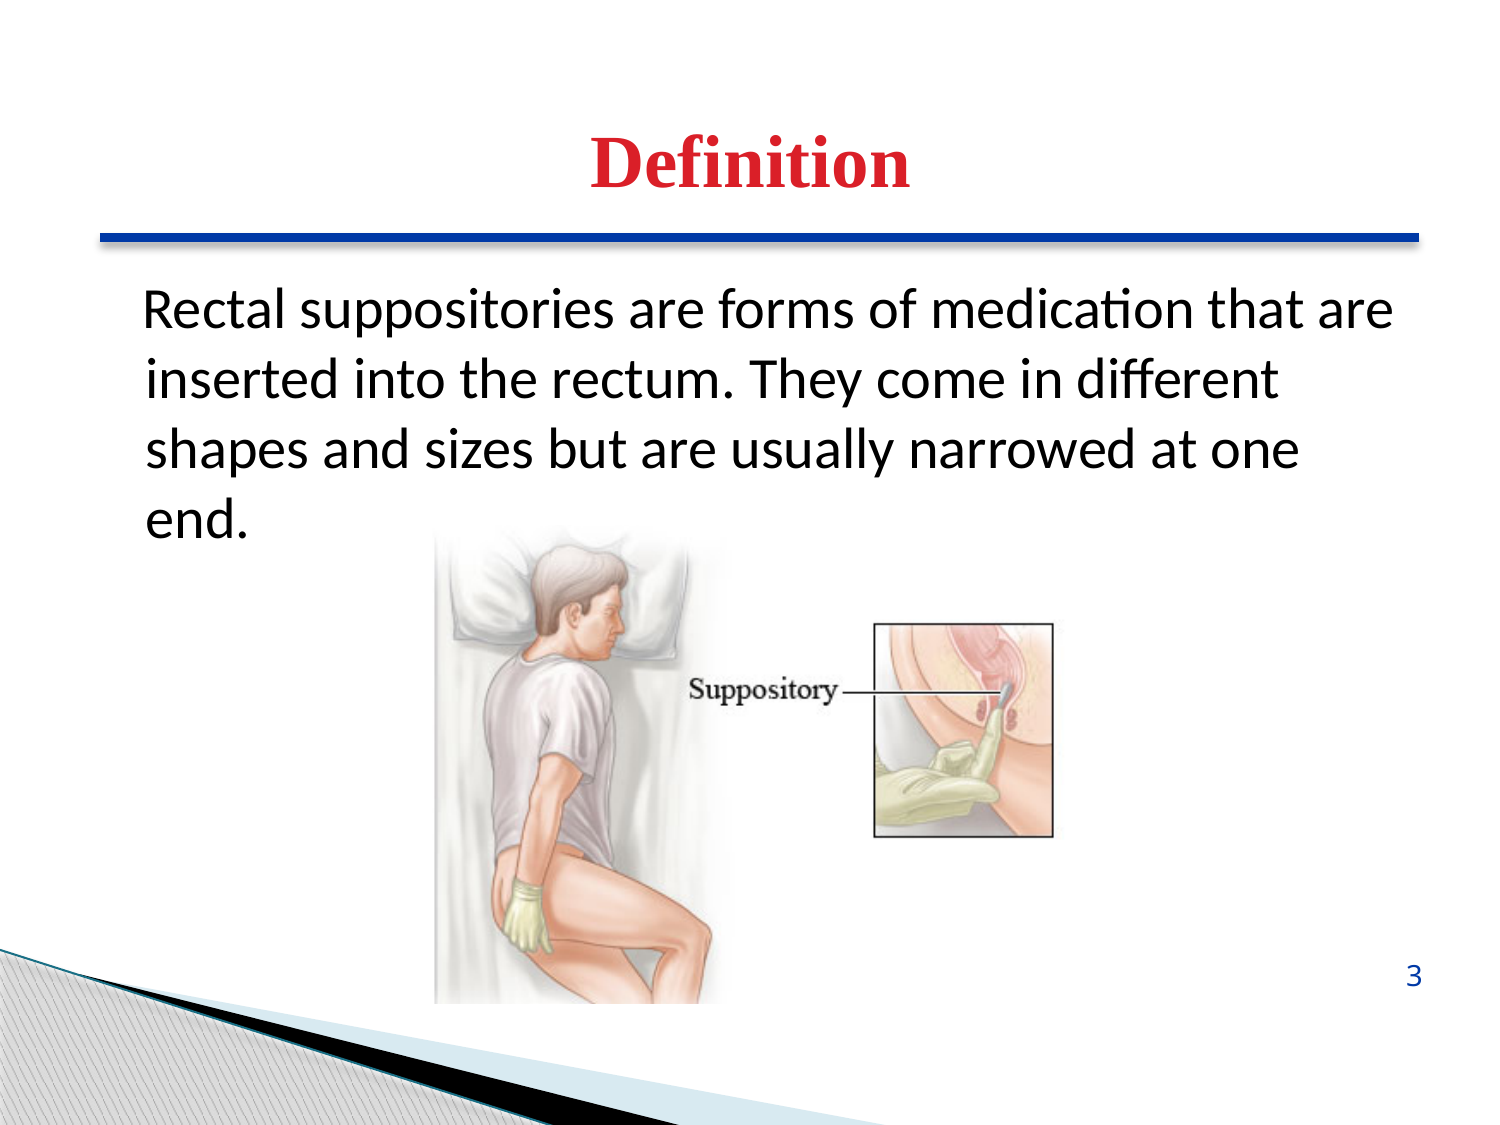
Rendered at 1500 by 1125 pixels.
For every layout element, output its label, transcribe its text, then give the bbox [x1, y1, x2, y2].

text_box Rectal suppositories are forms of medication that are inserted into the rectum. They come in different shapes and sizes but are usually narrowed at one end. [74, 263, 1425, 1051]
text_box Definition [362, 104, 1140, 210]
text_box 3 [1130, 949, 1438, 1010]
picture [337, 524, 1126, 1005]
